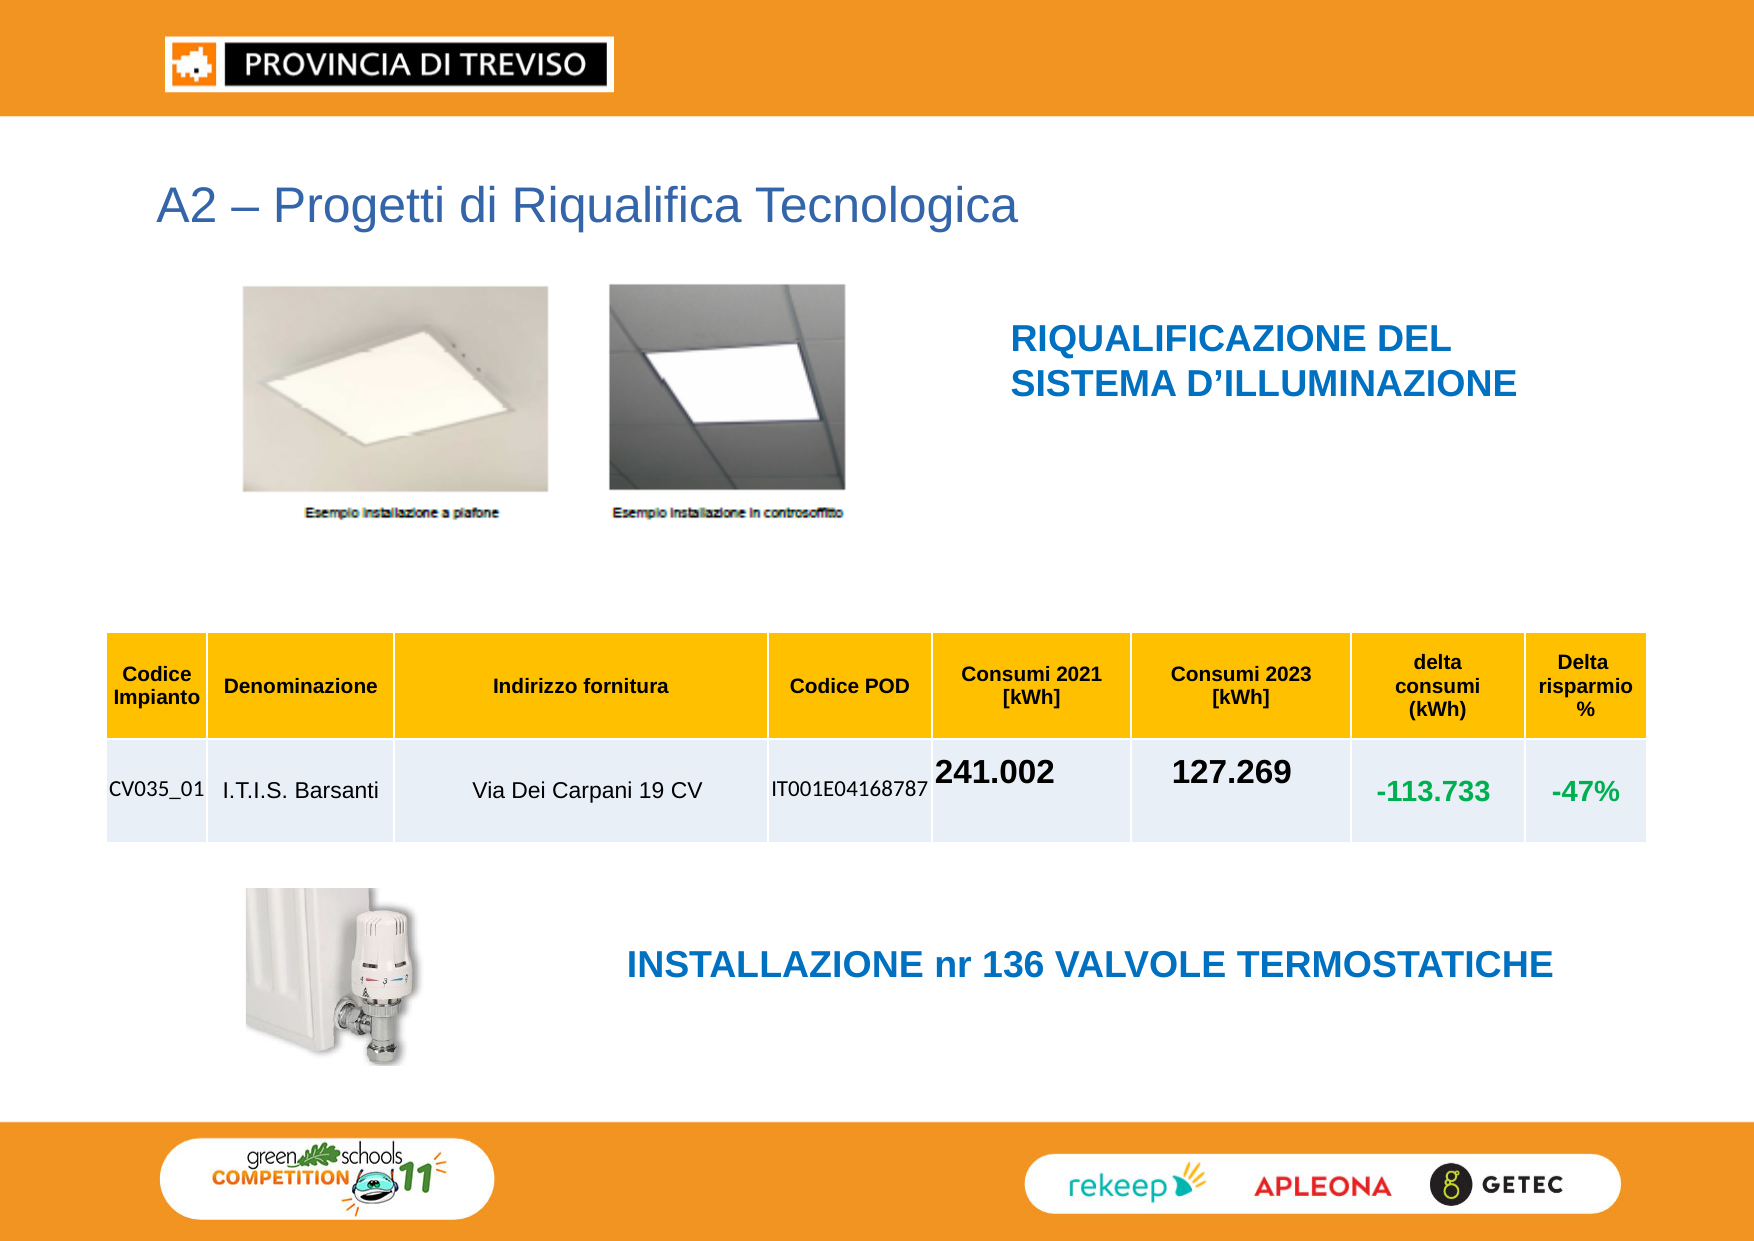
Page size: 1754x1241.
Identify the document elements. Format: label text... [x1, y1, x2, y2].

picture [0, 0, 1754, 1241]
table_cell IT001E04168787 [769, 740, 931, 842]
text_box A2 – Progetti di Riqualifica Tecnologica [141, 171, 1575, 271]
table_cell -113.733 [1352, 740, 1524, 842]
table_header Denominazione [208, 633, 393, 738]
table_header Codice Impianto [107, 633, 206, 738]
text_box INSTALLAZIONE nr 136 VALVOLE TERMOSTATICHE [612, 932, 1570, 1038]
table_cell -47% [1526, 740, 1646, 842]
table_header delta consumi (kWh) [1352, 633, 1524, 738]
table_cell I.T.I.S. Barsanti [208, 740, 393, 842]
table_cell CV035_01 [107, 740, 206, 842]
table_header Consumi 2023 [kWh] [1132, 633, 1350, 738]
table_header Delta risparmio % [1526, 633, 1646, 738]
table_header Consumi 2021 [kWh] [933, 633, 1130, 738]
table_header Codice POD [769, 633, 931, 738]
table_cell Via Dei Carpani 19 CV [395, 740, 767, 842]
table_cell 127.269 [1132, 740, 1350, 842]
table_cell 241.002 [933, 740, 1130, 842]
text_box RIQUALIFICAZIONE DEL SISTEMA D’ILLUMINAZIONE [995, 307, 1534, 457]
table_header Indirizzo fornitura [395, 633, 767, 738]
